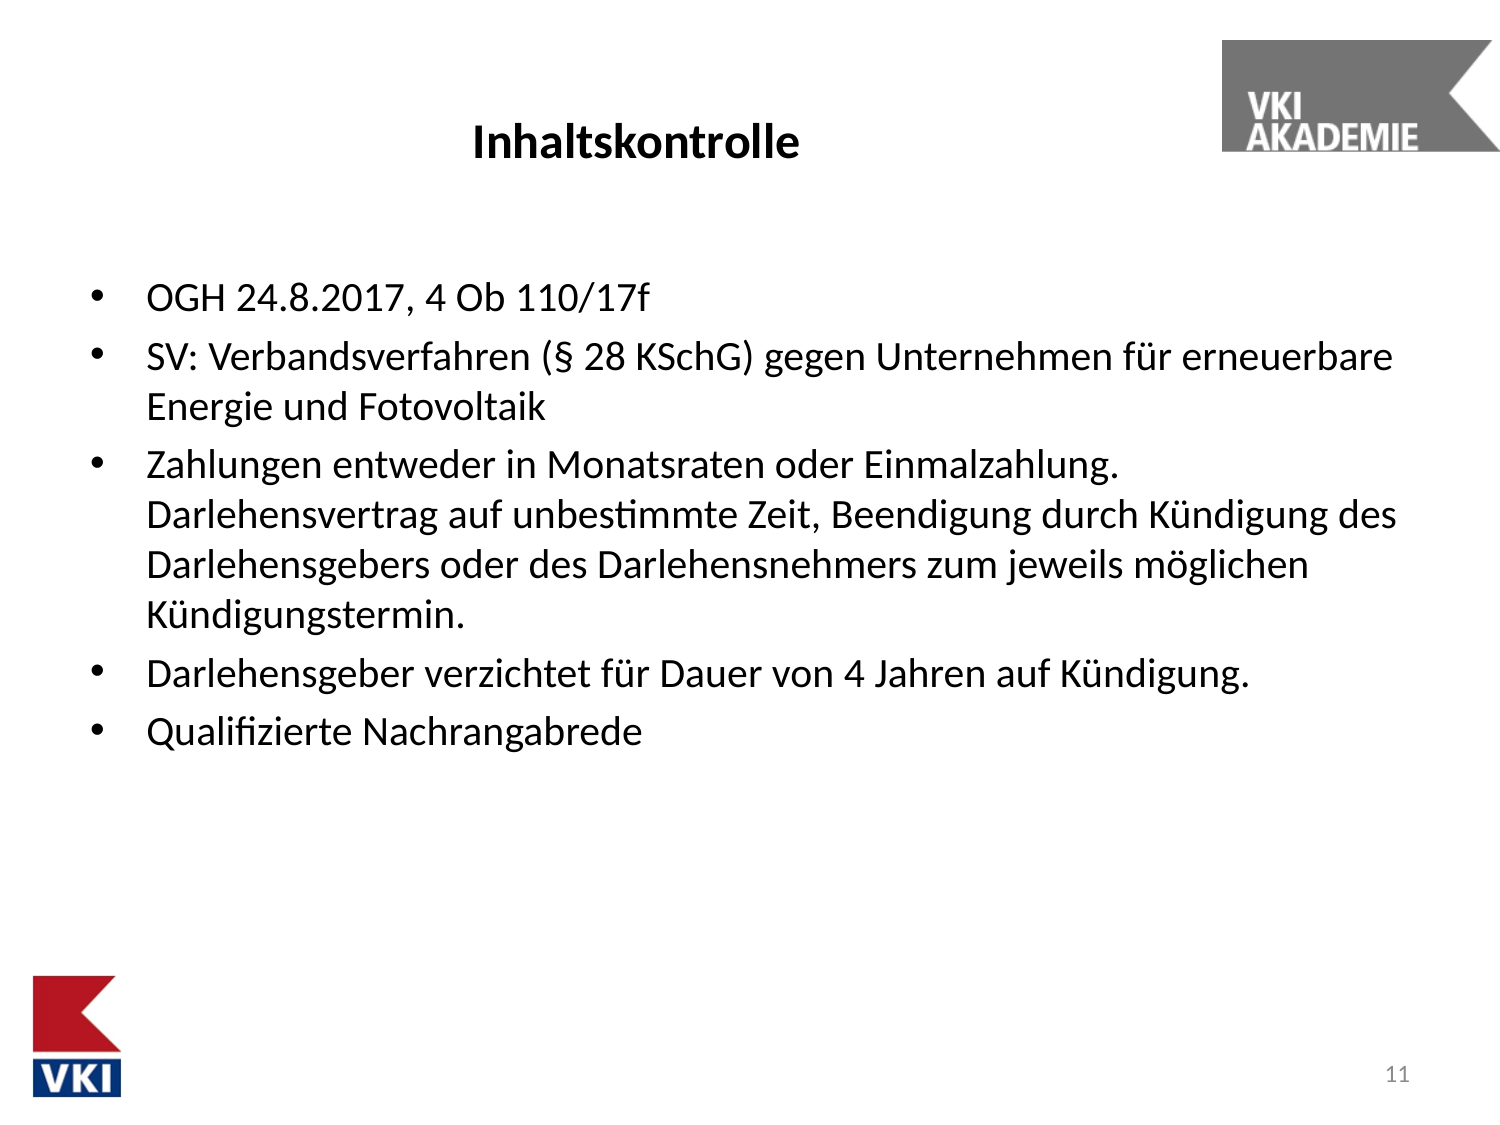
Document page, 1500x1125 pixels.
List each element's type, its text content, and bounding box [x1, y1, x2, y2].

picture [31, 975, 122, 1099]
picture [1222, 40, 1500, 162]
title Inhaltskontrolle [75, 45, 1199, 233]
slide_number 11 [1074, 1042, 1425, 1103]
list OGH 24.8.2017, 4 Ob 110/17f SV: Verbandsverfahren (§ 28 KSchG) gegen Unternehmen für erneuerbare Energie und Fotovoltaik Zahlungen entweder in Monatsraten oder Einmalzahlung. Darlehensvertrag auf unbestimmte Zeit, Beendigung durch Kündigung des Darlehensgebers oder des Darlehensnehmers zum jeweils möglichen Kündigungstermin. Darlehensgeber verzichtet für Dauer von 4 Jahren auf Kündigung. Qualifizierte Nachrangabrede [75, 262, 1425, 1075]
